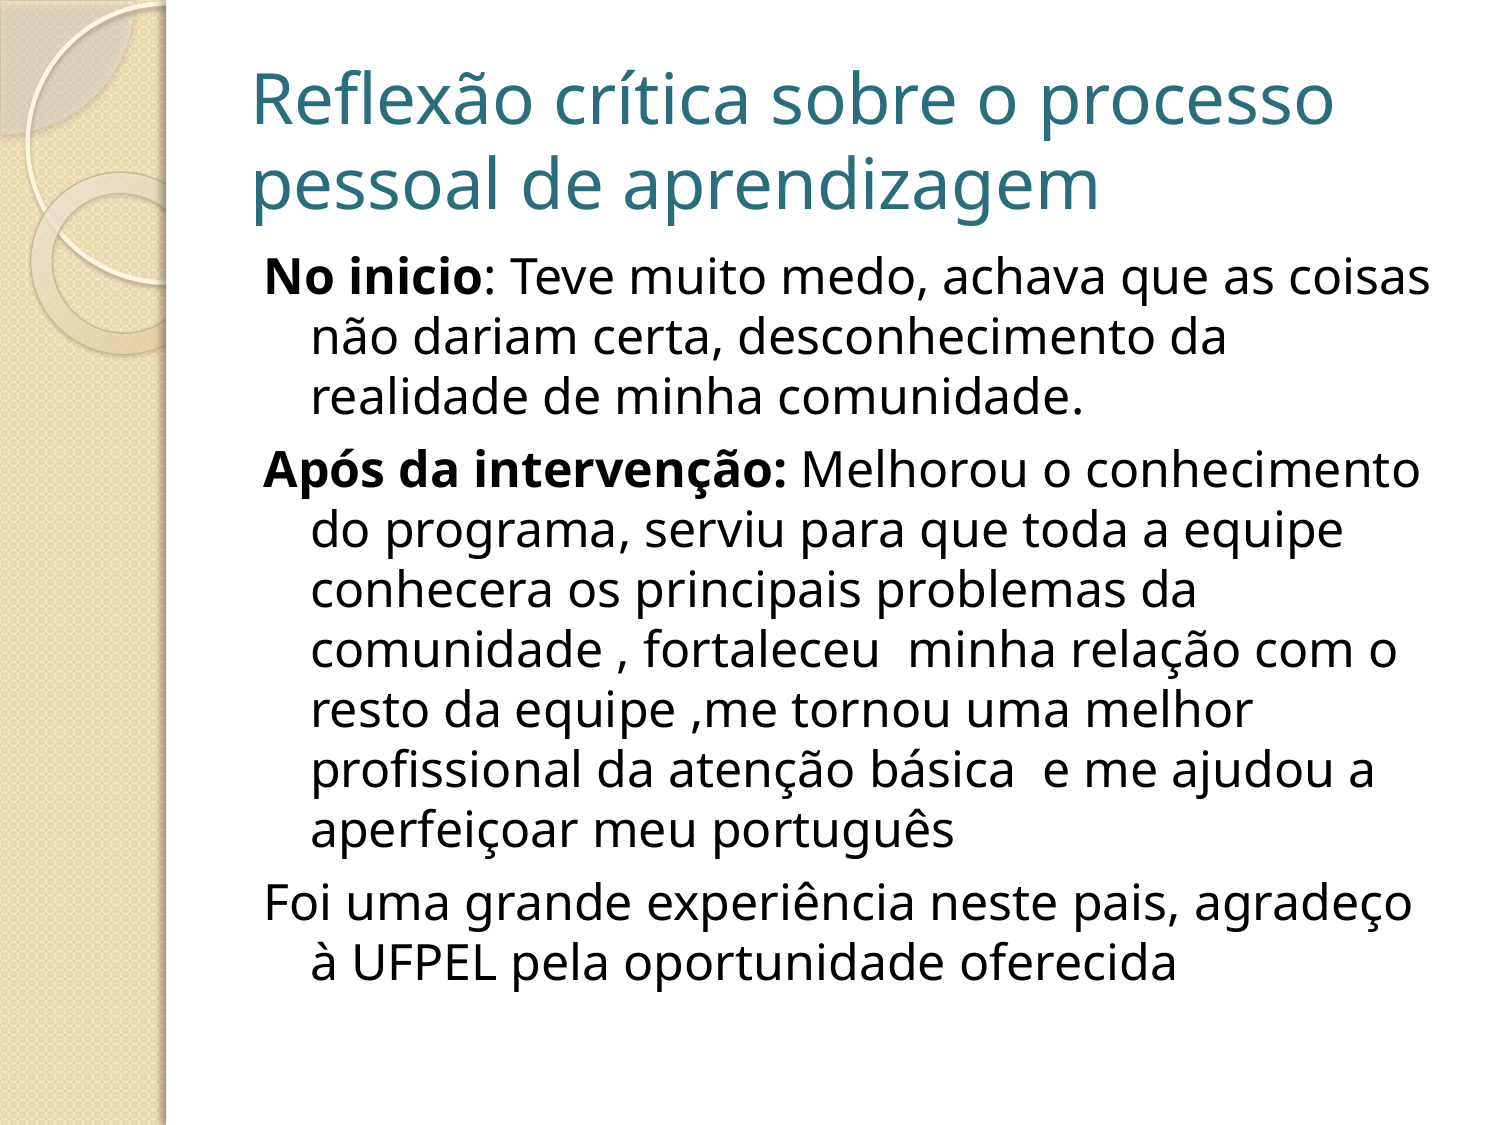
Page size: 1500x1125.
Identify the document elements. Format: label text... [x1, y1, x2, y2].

list No inicio: Teve muito medo, achava que as coisas não dariam certa, desconhecimento da realidade de minha comunidade. Após da intervenção: Melhorou o conhecimento do programa, serviu para que toda a equipe conhecera os principais problemas da comunidade , fortaleceu minha relação com o resto da equipe ,me tornou uma melhor profissional da atenção básica e me ajudou a aperfeiçoar meu português Foi uma grande experiência neste pais, agradeço à UFPEL pela oportunidade oferecida [235, 237, 1466, 1025]
title Reflexão crítica sobre o processo pessoal de aprendizagem [235, 45, 1466, 233]
